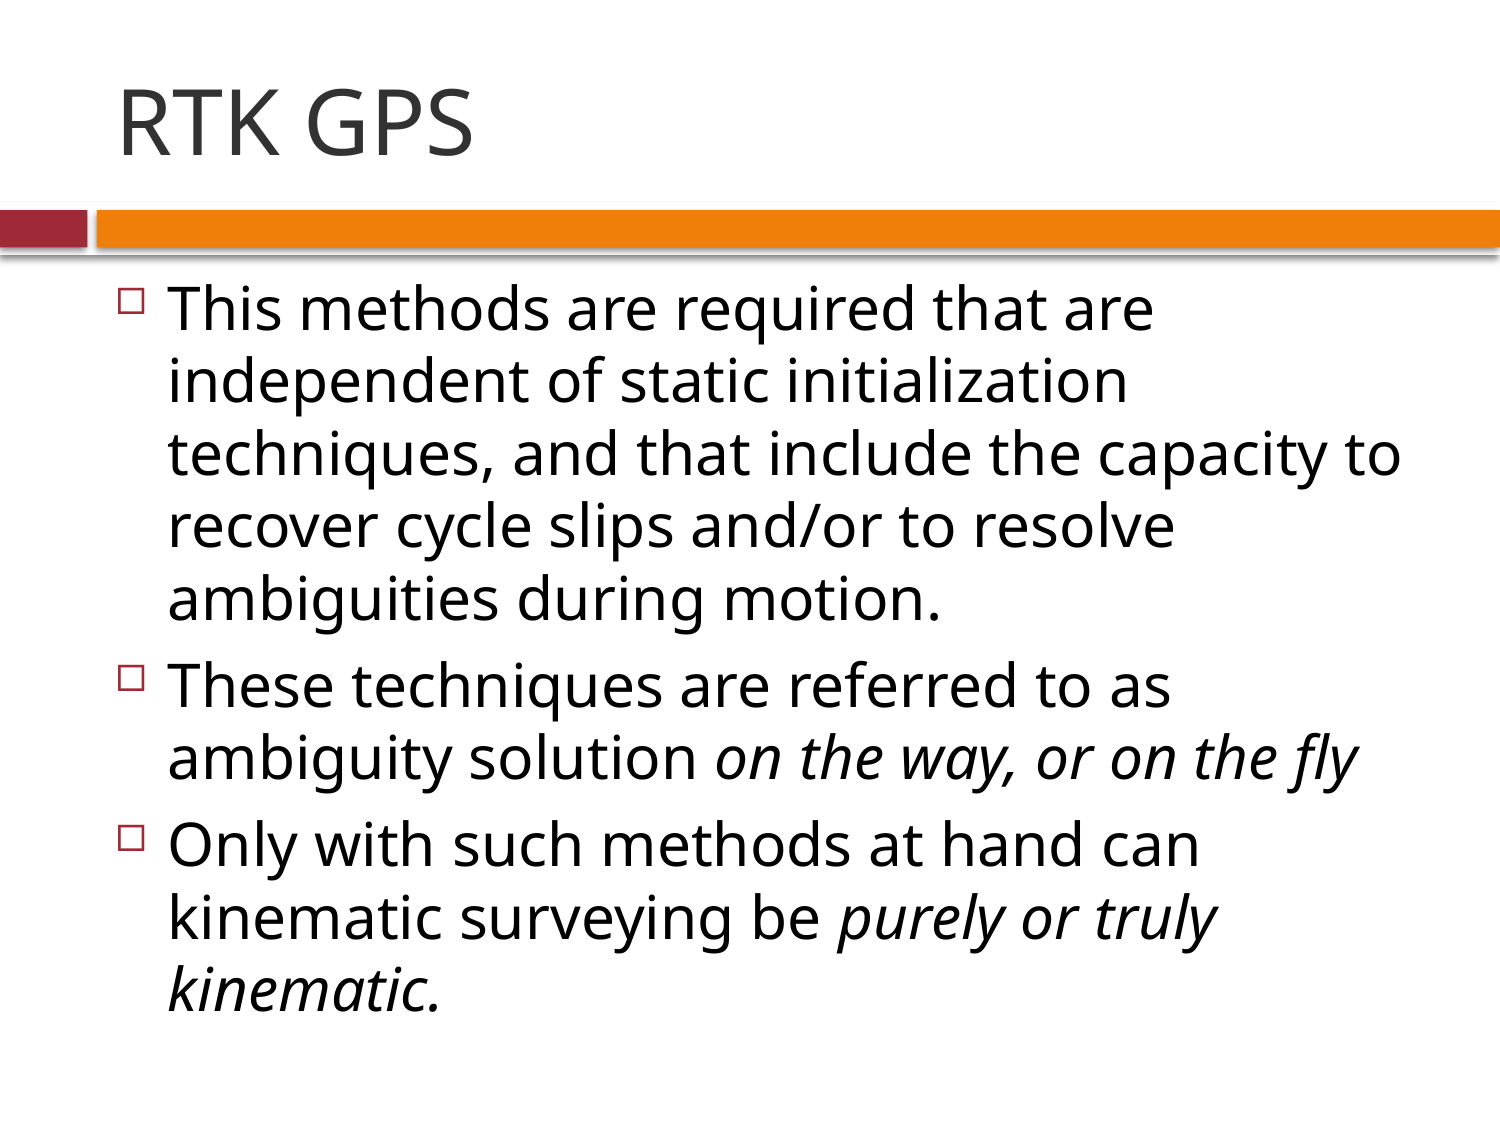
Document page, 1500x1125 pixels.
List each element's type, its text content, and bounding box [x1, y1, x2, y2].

list This methods are required that are independent of static initialization techniques, and that include the capacity to recover cycle slips and/or to resolve ambiguities during motion. These techniques are referred to as ambiguity solution on the way, or on the fly Only with such methods at hand can kinematic surveying be purely or truly kinematic. [100, 262, 1438, 1000]
title RTK GPS [100, 37, 1438, 200]
